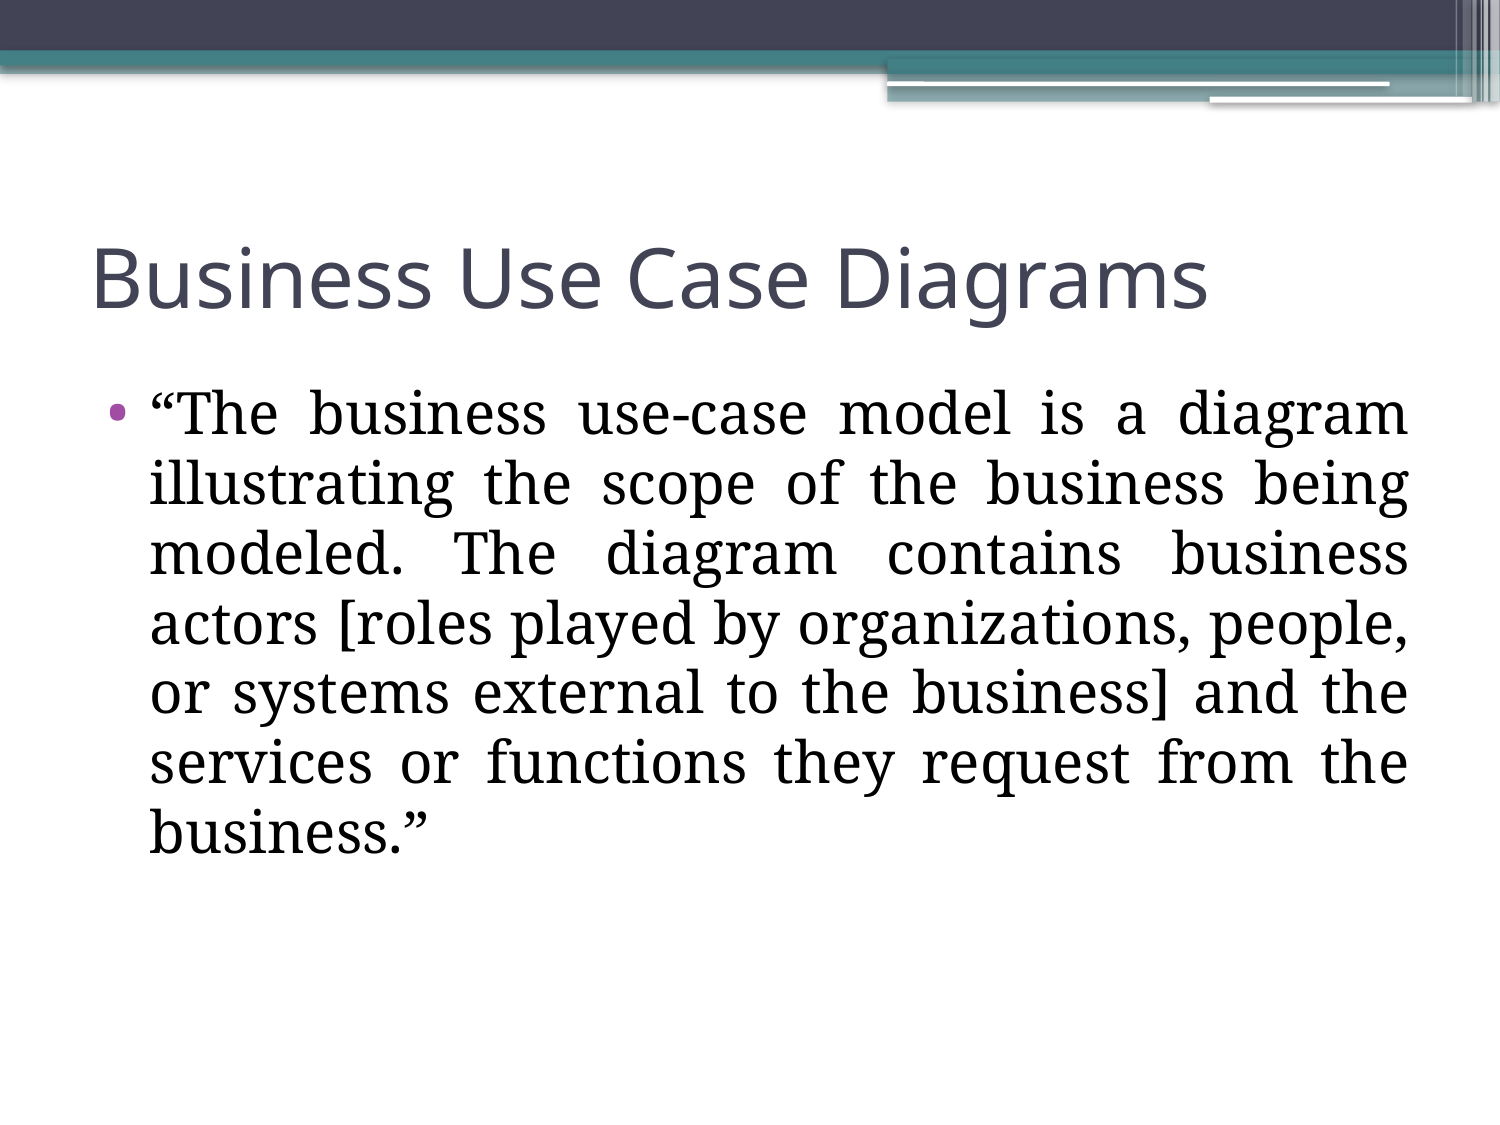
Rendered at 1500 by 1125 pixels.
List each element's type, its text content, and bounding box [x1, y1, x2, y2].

title Business Use Case Diagrams [75, 187, 1425, 363]
list “The business use-case model is a diagram illustrating the scope of the business being modeled. The diagram contains business actors [roles played by organizations, people, or systems external to the business] and the services or functions they request from the business.” [75, 368, 1425, 1079]
